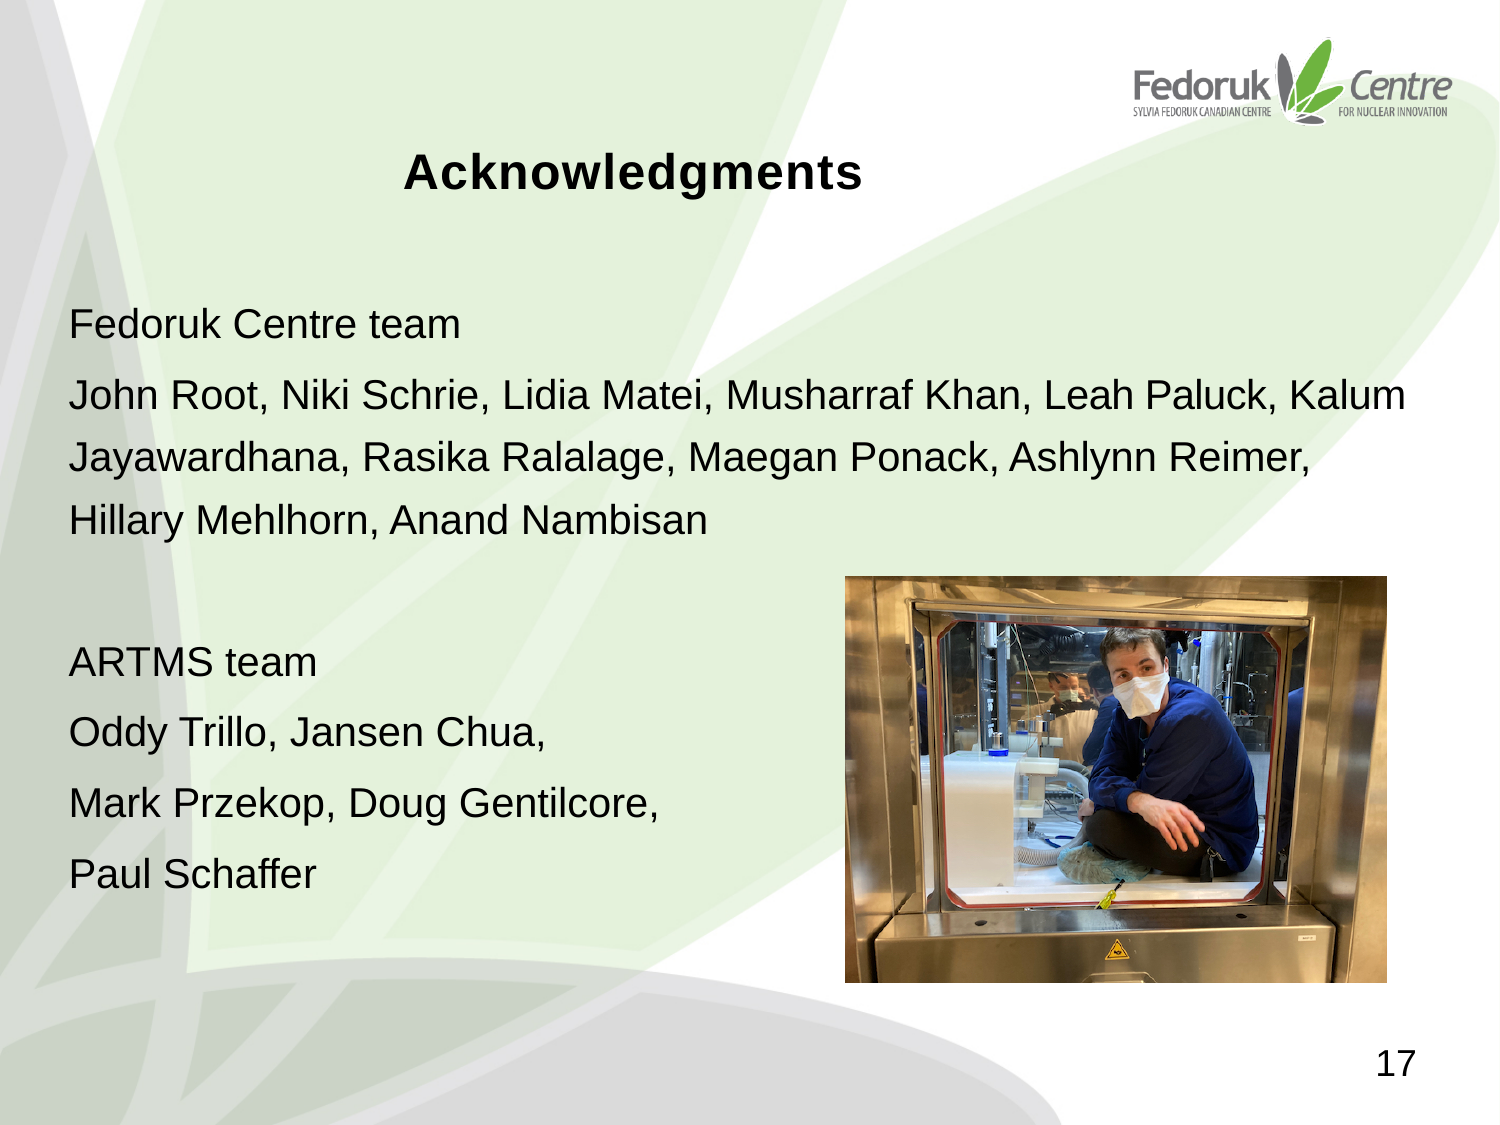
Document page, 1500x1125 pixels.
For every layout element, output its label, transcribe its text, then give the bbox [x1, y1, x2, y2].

list Fedoruk Centre team John Root, Niki Schrie, Lidia Matei, Musharraf Khan, Leah Paluck, Kalum Jayawardhana, Rasika Ralalage, Maegan Ponack, Ashlynn Reimer, Hillary Mehlhorn, Anand Nambisan ARTMS team Oddy Trillo, Jansen Chua, Mark Przekop, Doug Gentilcore, Paul Schaffer [68, 273, 1432, 1032]
text_box 17 [1343, 1031, 1432, 1092]
text_box Acknowledgments [249, 142, 1018, 208]
picture [0, 0, 1500, 1125]
